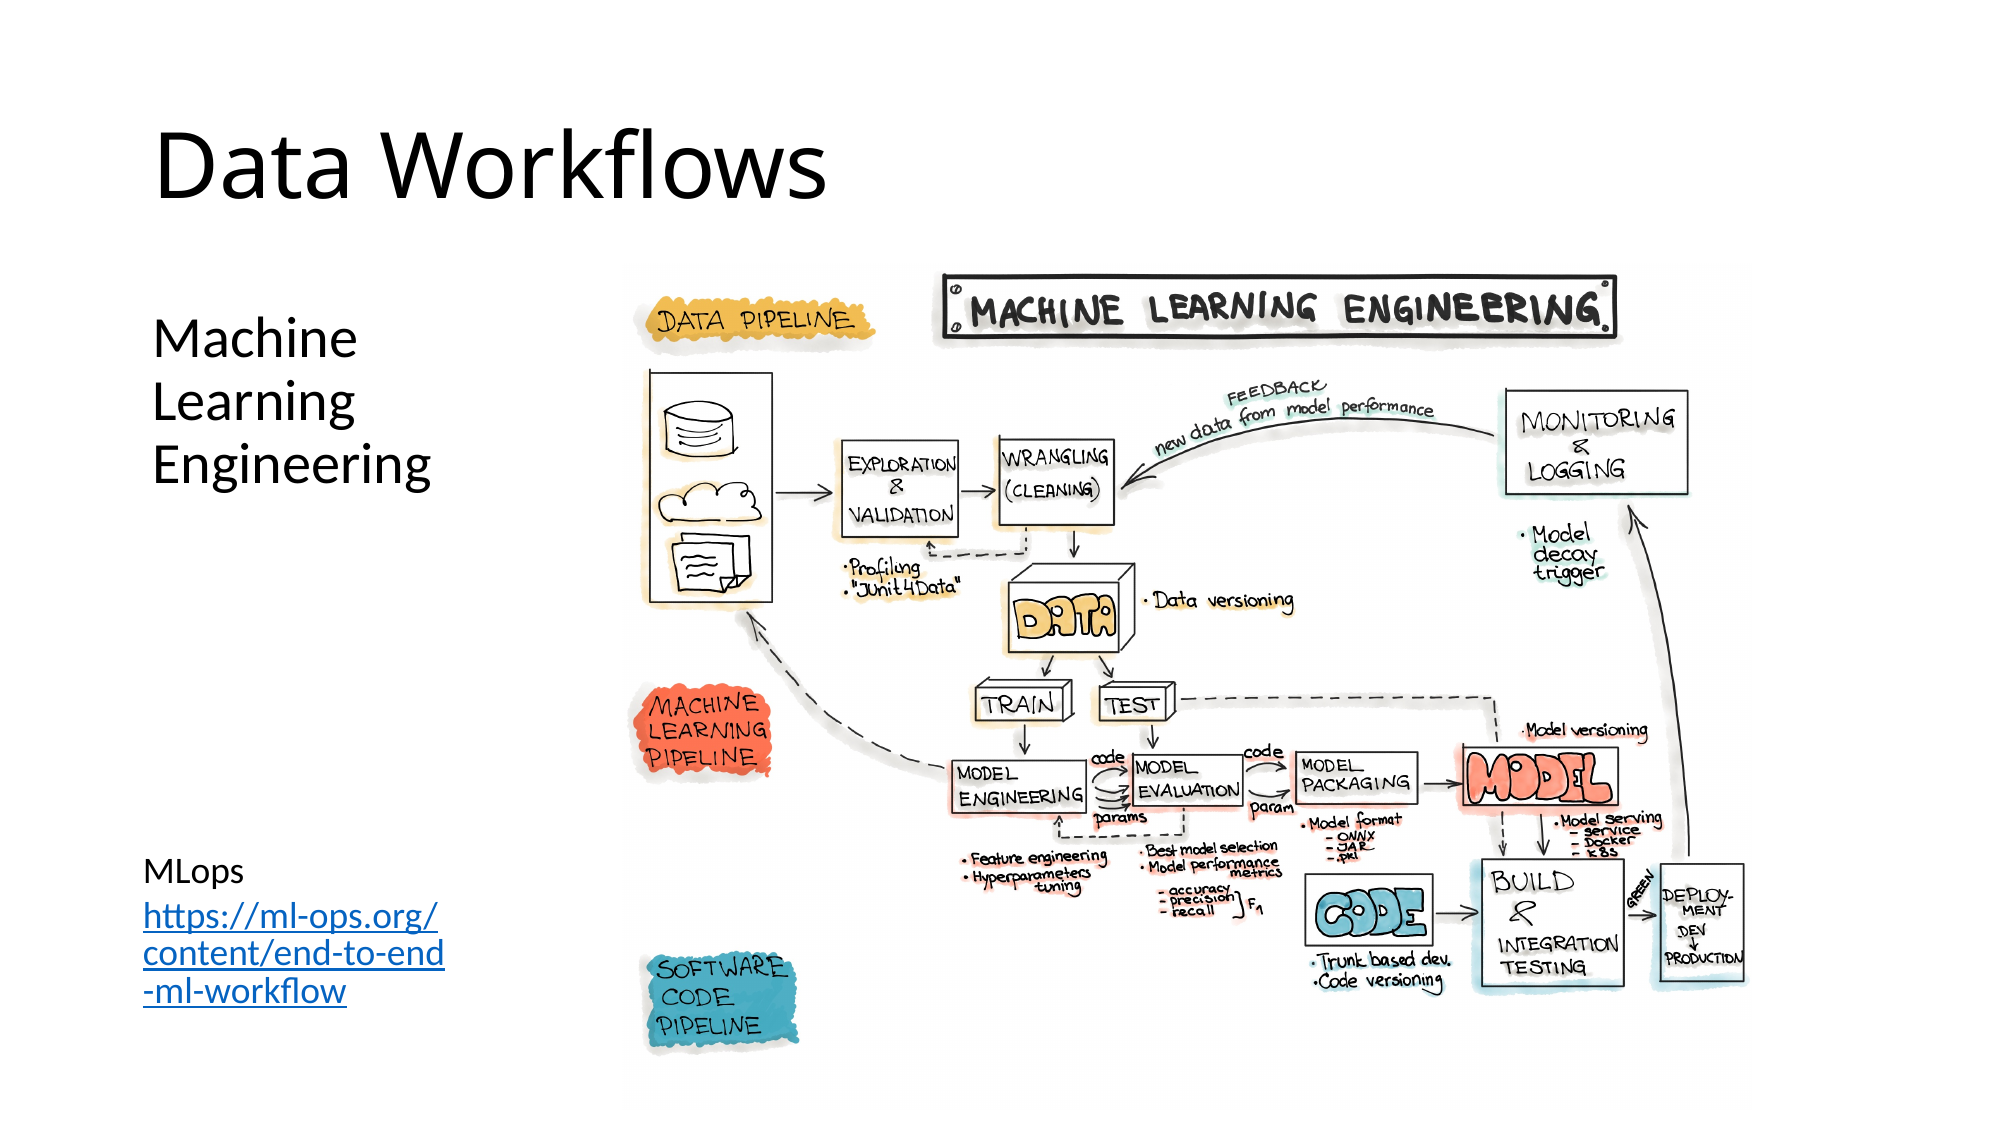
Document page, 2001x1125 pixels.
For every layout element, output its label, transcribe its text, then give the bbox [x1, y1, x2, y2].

list Machine Learning Engineering [137, 299, 550, 1014]
picture [622, 263, 1752, 1110]
title Data Workflows [137, 59, 1863, 278]
text_box MLops https://ml-ops.org/content/end-to-end-ml-workflow [128, 838, 462, 989]
